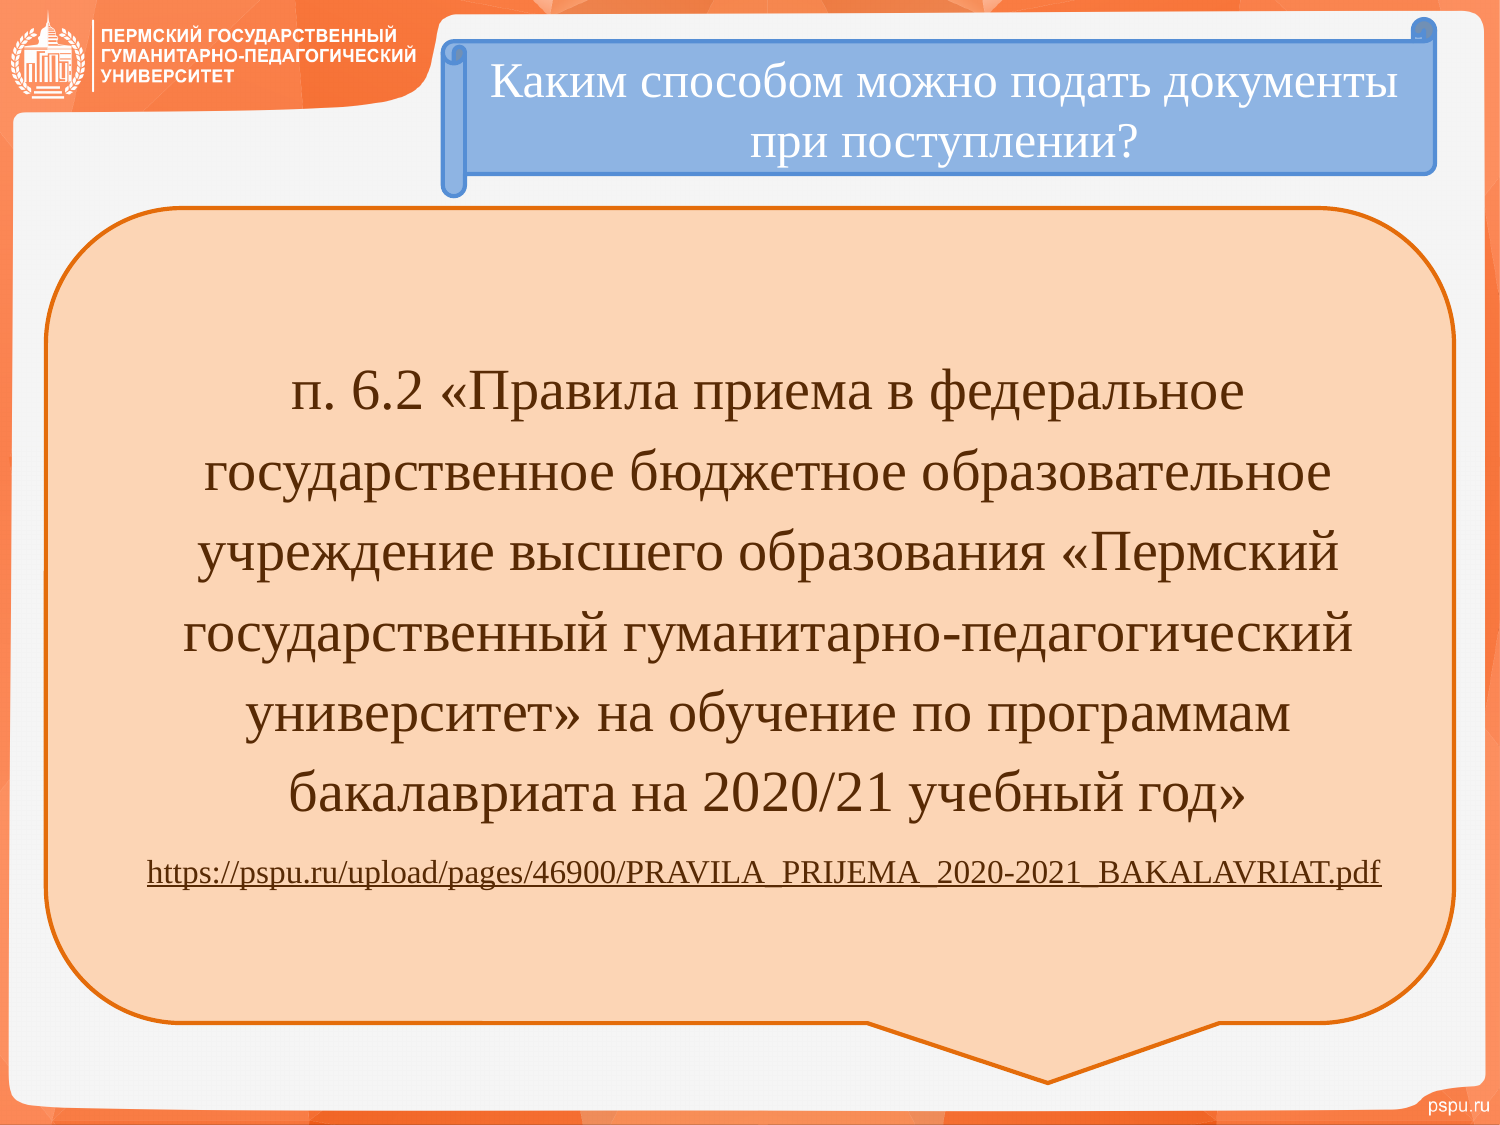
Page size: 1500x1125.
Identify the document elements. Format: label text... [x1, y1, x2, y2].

text_box Каким способом можно подать документы при поступлении? [440, 16, 1438, 199]
picture [0, 0, 1500, 1125]
text_box п. 6.2 «Правила приема в федеральное государственное бюджетное образовательное учреждение высшего образования «Пермский государственный гуманитарно-педагогический университет» на обучение по программам бакалавриата на 2020/21 учебный год» https://pspu.ru/upload/pages/46900/PRAVILA_PRIJEMA_2020-2021_BAKALAVRIAT.pdf [43, 205, 1457, 1086]
